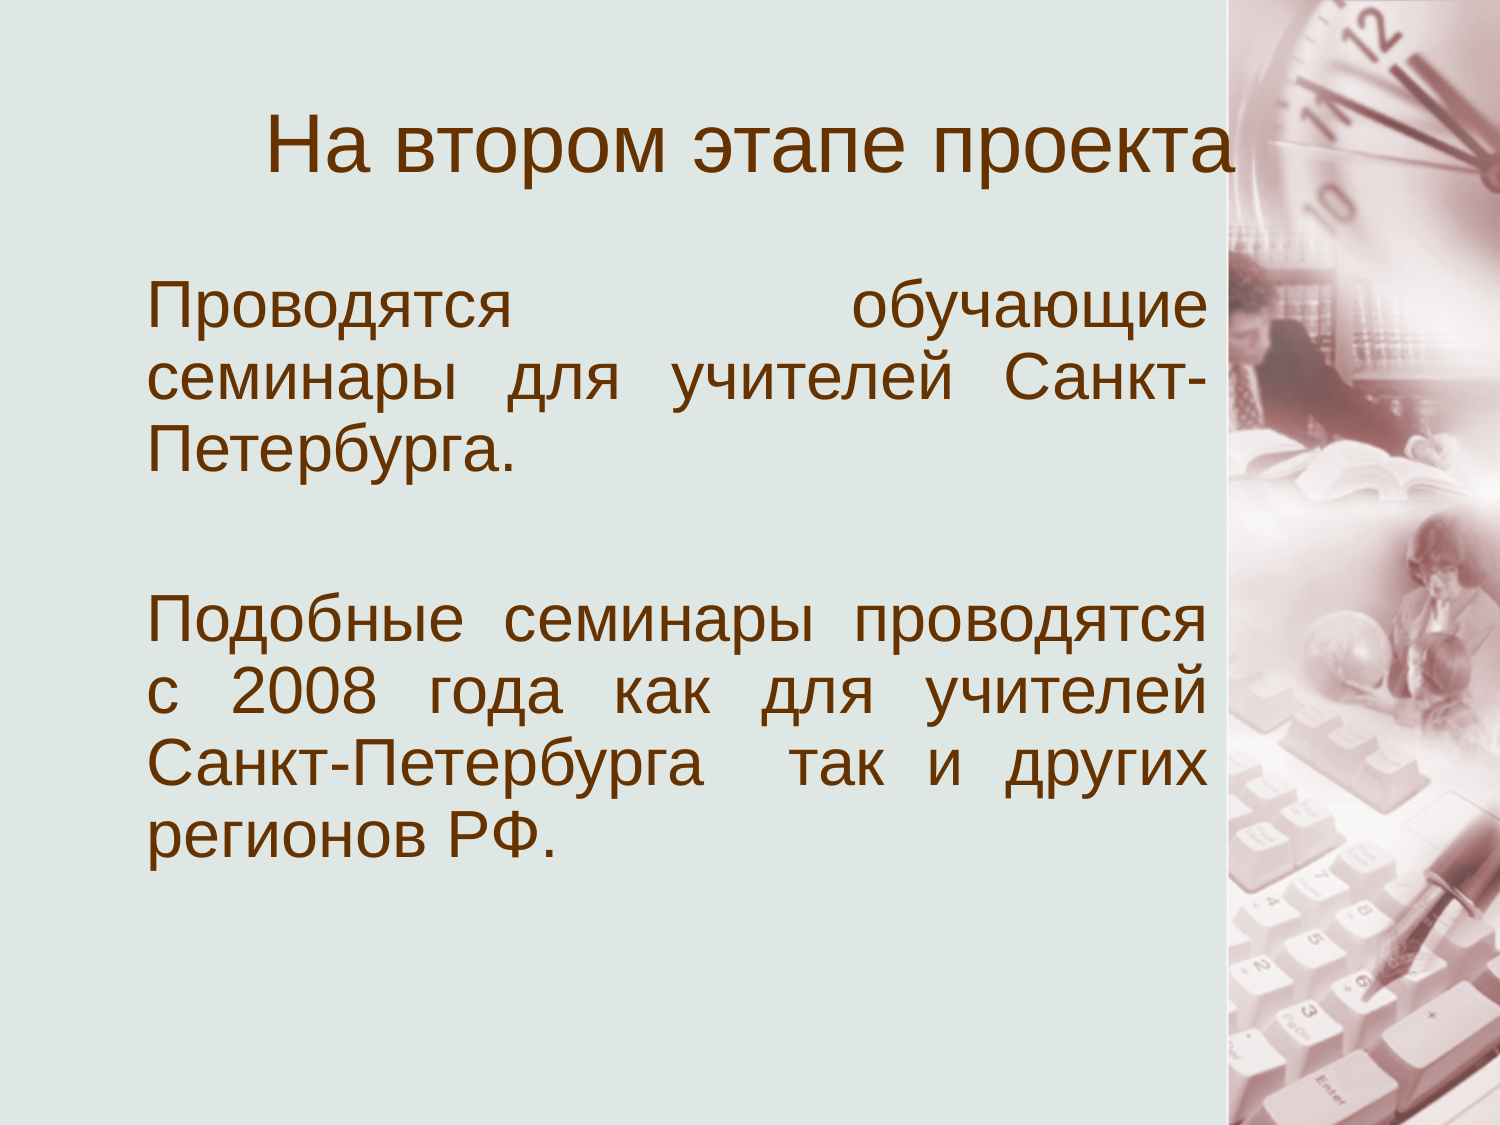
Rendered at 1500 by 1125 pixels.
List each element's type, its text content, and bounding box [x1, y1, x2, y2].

title На втором этапе проекта [74, 44, 1426, 233]
list Проводятся обучающие семинары для учителей Санкт-Петербурга. Подобные семинары проводятся с 2008 года как для учителей Санкт-Петербурга так и других регионов РФ. [74, 262, 1226, 1006]
